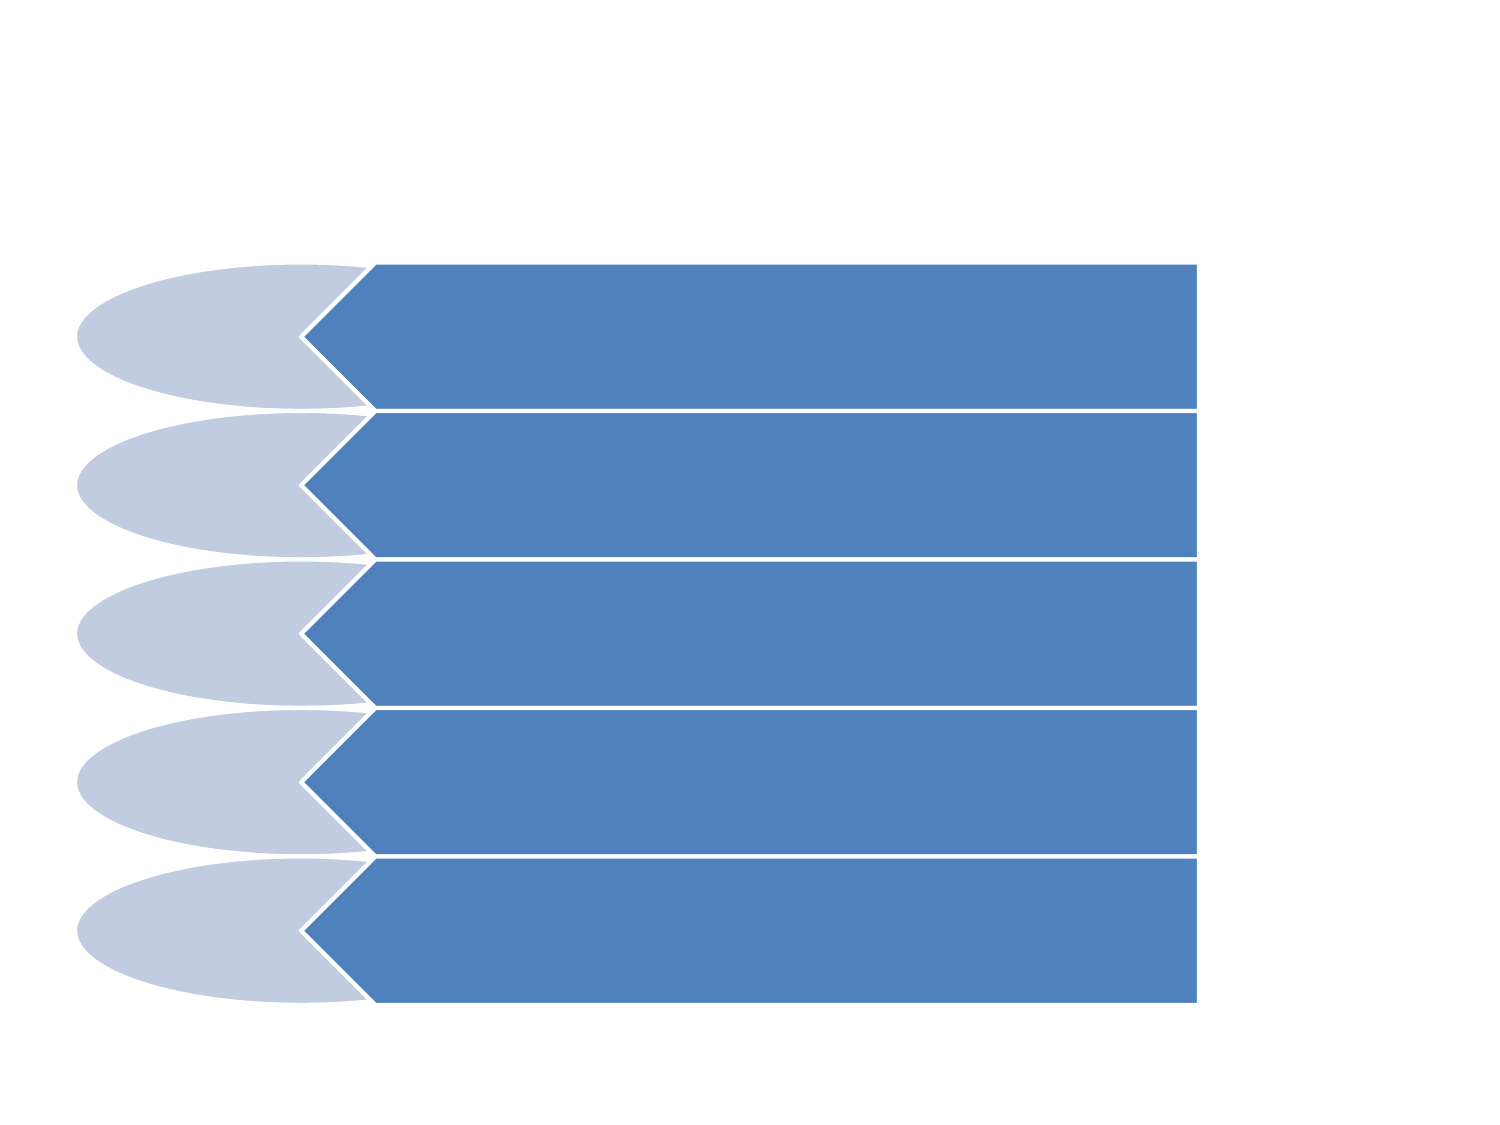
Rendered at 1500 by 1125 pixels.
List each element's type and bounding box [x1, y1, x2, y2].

list [74, 262, 1426, 1006]
